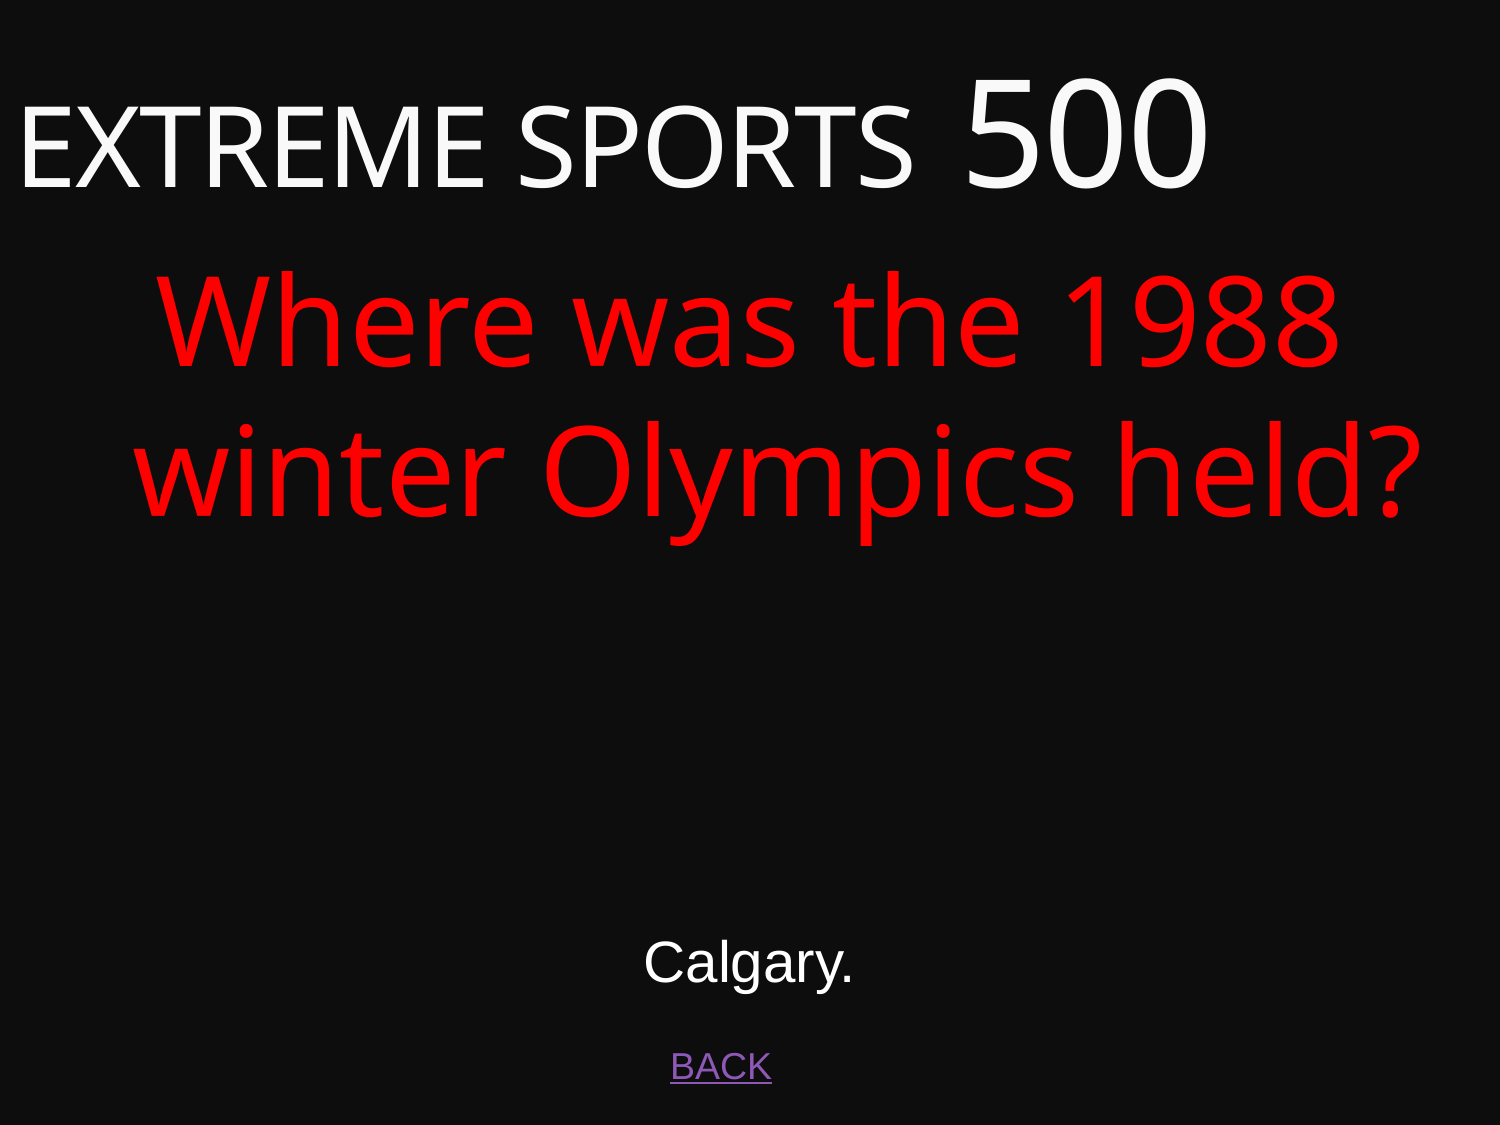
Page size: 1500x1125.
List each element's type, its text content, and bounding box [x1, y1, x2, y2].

text_box Calgary. [0, 916, 1500, 1002]
text_box BACK [655, 1034, 809, 1095]
title EXTREME SPORTS 500 [0, 0, 1500, 225]
text_box Where was the 1988 winter Olympics held? [0, 234, 1500, 775]
